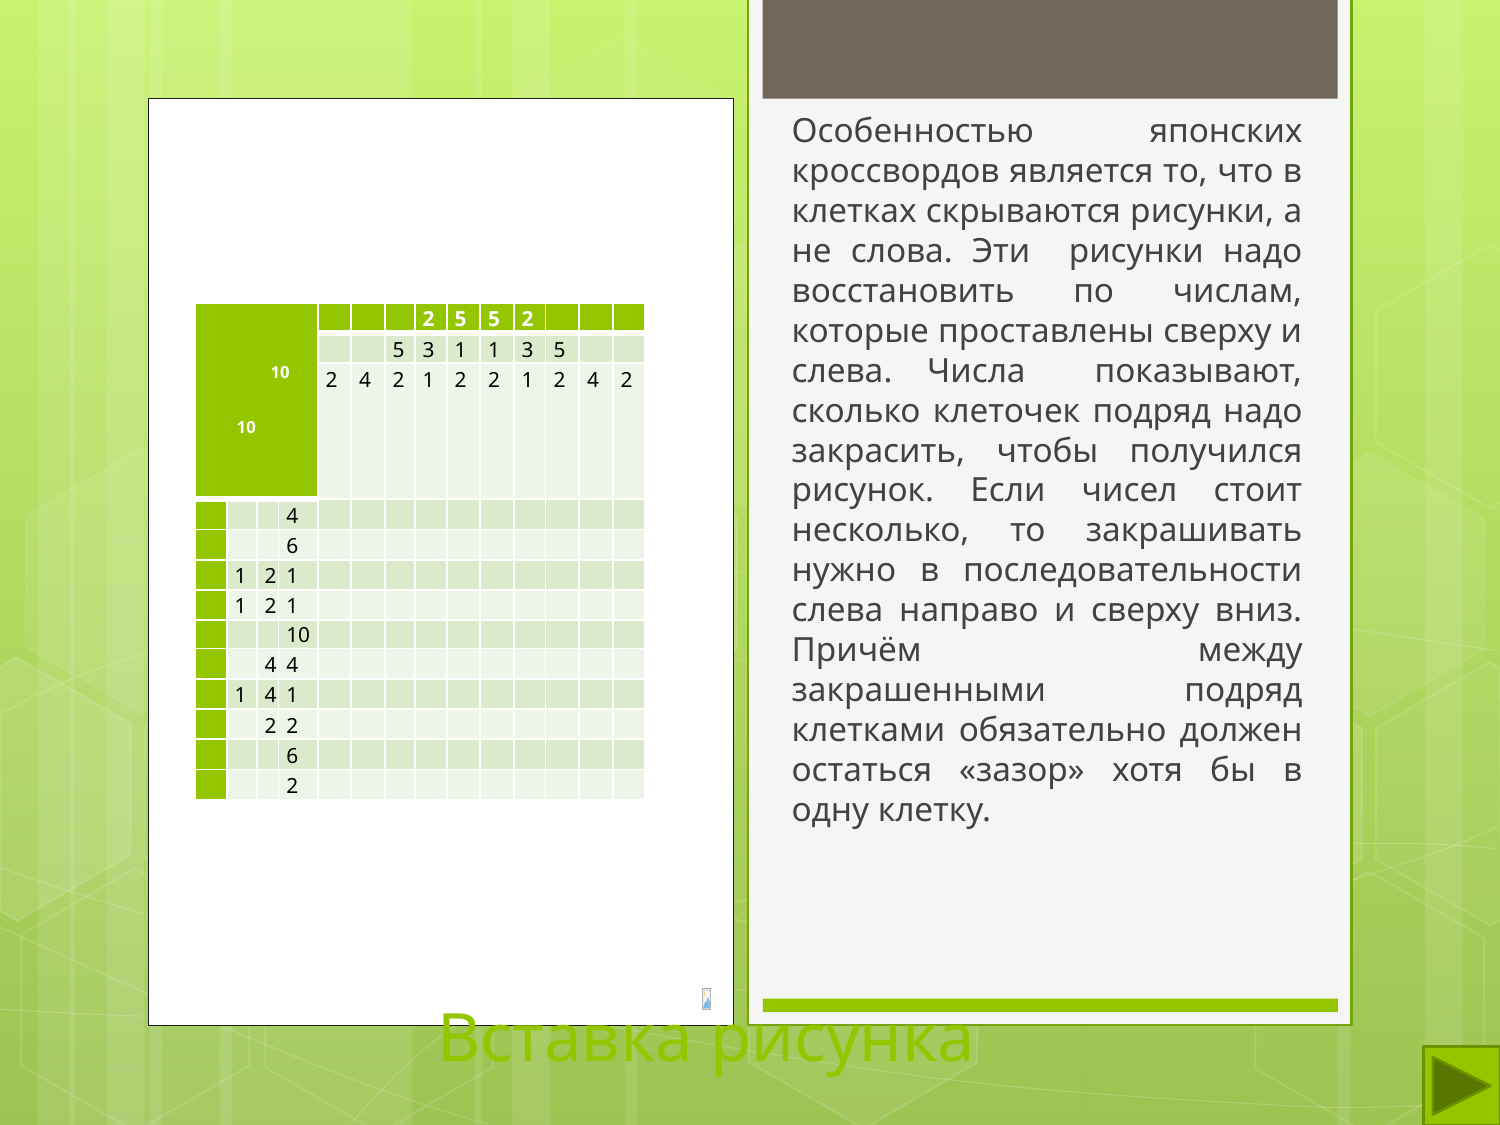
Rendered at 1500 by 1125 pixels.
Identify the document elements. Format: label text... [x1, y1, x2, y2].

table_cell [580, 591, 612, 619]
table_cell [614, 621, 644, 648]
table_cell [228, 649, 256, 678]
table_cell [546, 561, 578, 589]
table_cell [352, 561, 384, 589]
table_cell 4 [258, 649, 278, 678]
table_cell [614, 530, 644, 559]
table_header [386, 304, 414, 330]
table_header 2 [416, 304, 446, 330]
table_cell [196, 621, 226, 648]
table_cell 1 [279, 680, 317, 708]
table_cell [319, 710, 350, 738]
table_cell [258, 770, 278, 799]
table_header 10 10 [196, 304, 317, 496]
table_cell 4 [279, 649, 317, 678]
table_cell [416, 621, 446, 648]
table_cell [580, 561, 612, 589]
table_cell [580, 710, 612, 738]
table_cell [546, 649, 578, 678]
table_cell [614, 500, 644, 529]
table_cell 3 [515, 336, 545, 362]
table_cell [614, 740, 644, 769]
table_cell [481, 770, 513, 799]
table_cell [319, 680, 350, 708]
table_cell [352, 530, 384, 559]
table_header [580, 304, 612, 330]
table_cell [352, 770, 384, 799]
table_cell [614, 680, 644, 708]
table_cell 1 [228, 680, 256, 708]
table_cell [319, 530, 350, 559]
table_cell 2 [279, 710, 317, 738]
table_cell [319, 621, 350, 648]
table_cell [196, 710, 226, 738]
table_cell [416, 710, 446, 738]
table_cell 2 [258, 591, 278, 619]
table_cell [386, 740, 414, 769]
table_cell [258, 502, 278, 529]
table_cell [580, 336, 612, 362]
table_cell [580, 530, 612, 559]
table_cell [481, 530, 513, 559]
table_header [352, 304, 384, 330]
table_cell [196, 649, 226, 678]
table_cell [386, 621, 414, 648]
table_cell [352, 649, 384, 678]
table_header 5 [481, 304, 513, 330]
table_cell [481, 591, 513, 619]
table_cell [416, 500, 446, 529]
table_cell [448, 591, 479, 619]
table_cell [386, 591, 414, 619]
picture [702, 987, 711, 1011]
table_cell [580, 500, 612, 529]
table_cell 6 [279, 740, 317, 769]
table_cell [196, 530, 226, 559]
table_cell 5 [386, 336, 414, 362]
table_cell [352, 336, 384, 362]
table_cell [352, 500, 384, 529]
table_cell [515, 530, 545, 559]
table_cell [386, 500, 414, 529]
table_cell [546, 740, 578, 769]
table_cell 1 [279, 561, 317, 589]
table_cell [580, 770, 612, 799]
table_cell [386, 530, 414, 559]
table_cell 4 [352, 364, 384, 498]
table_cell 2 [481, 364, 513, 498]
table_cell [448, 770, 479, 799]
table_cell [580, 680, 612, 708]
table_cell [196, 740, 226, 769]
table_cell 1 [448, 336, 479, 362]
table_header [319, 304, 350, 330]
table_cell [580, 649, 612, 678]
table_header [546, 304, 578, 330]
table_cell 1 [228, 561, 256, 589]
table_cell [546, 591, 578, 619]
table_cell 2 [448, 364, 479, 498]
table_cell [416, 591, 446, 619]
table_cell [448, 680, 479, 708]
table_cell [448, 710, 479, 738]
table_cell [416, 740, 446, 769]
table_cell [481, 621, 513, 648]
table_cell [515, 680, 545, 708]
table_cell [546, 500, 578, 529]
table_cell [614, 770, 644, 799]
table_cell [448, 740, 479, 769]
table_cell 1 [279, 591, 317, 619]
table_cell [448, 621, 479, 648]
table_cell 2 [258, 710, 278, 738]
table_cell [481, 649, 513, 678]
table_header 2 [515, 304, 545, 330]
table_cell [386, 770, 414, 799]
table_cell [319, 336, 350, 362]
table_cell [416, 680, 446, 708]
table_cell [448, 500, 479, 529]
table_cell [319, 591, 350, 619]
table_cell [258, 530, 278, 559]
table_cell [515, 561, 545, 589]
table_cell 2 [546, 364, 578, 498]
table_cell 6 [279, 530, 317, 559]
table_cell 4 [279, 502, 317, 529]
table_cell [352, 740, 384, 769]
list Особенностью японских кроссвордов является то, что в клетках скрываются рисунки, а не слова. Эти рисунки надо восстановить по числам, которые проставлены сверху и слева. Числа показывают, сколько клеточек подряд надо закрасить, чтобы получился рисунок. Если чисел стоит несколько, то закрашивать нужно в последовательности слева направо и сверху вниз. Причём между закрашенными подряд клетками обязательно должен остаться «зазор» хотя бы в одну клетку. [776, 101, 1319, 928]
table_cell [416, 530, 446, 559]
table_cell 2 [319, 364, 350, 498]
table_cell 4 [580, 364, 612, 498]
table_cell 2 [386, 364, 414, 498]
table_cell [352, 591, 384, 619]
table_cell [546, 710, 578, 738]
table_cell [546, 770, 578, 799]
text_box [1422, 1045, 1500, 1125]
table_cell [614, 591, 644, 619]
table_cell 1 [481, 336, 513, 362]
table_cell 2 [614, 364, 644, 498]
table_cell [481, 680, 513, 708]
table_cell [515, 500, 545, 529]
table_cell [386, 680, 414, 708]
table_cell [228, 740, 256, 769]
table_cell [515, 740, 545, 769]
table_cell [196, 561, 226, 589]
table_cell [515, 770, 545, 799]
table_cell [580, 621, 612, 648]
table_cell [258, 621, 278, 648]
table_cell [614, 561, 644, 589]
table_cell 2 [279, 770, 317, 799]
table_header 5 [448, 304, 479, 330]
table_cell [352, 680, 384, 708]
table_cell [481, 561, 513, 589]
table_cell [319, 500, 350, 529]
table_cell [481, 500, 513, 529]
table_cell [228, 621, 256, 648]
table_cell [515, 710, 545, 738]
table_cell [546, 621, 578, 648]
table_cell [580, 740, 612, 769]
table_cell [386, 561, 414, 589]
table_cell [448, 649, 479, 678]
table_cell 4 [258, 680, 278, 708]
table_cell [416, 561, 446, 589]
table_header [614, 304, 644, 330]
table_cell [228, 530, 256, 559]
table_cell [515, 591, 545, 619]
table_cell [319, 561, 350, 589]
table_cell [614, 710, 644, 738]
table_cell 2 [258, 561, 278, 589]
table_cell 10 [279, 621, 317, 648]
table_cell 5 [546, 336, 578, 362]
table_cell 1 [515, 364, 545, 498]
table_cell [515, 649, 545, 678]
table_cell [352, 710, 384, 738]
table_cell [515, 621, 545, 648]
table_cell [196, 680, 226, 708]
table_cell [196, 770, 226, 799]
table_cell [319, 770, 350, 799]
table_cell [386, 710, 414, 738]
table_cell [352, 621, 384, 648]
table_cell 1 [228, 591, 256, 619]
table_cell [481, 710, 513, 738]
table_cell [196, 502, 226, 529]
table_cell [386, 649, 414, 678]
table_cell [614, 336, 644, 362]
table_cell [319, 649, 350, 678]
table_cell 3 [416, 336, 446, 362]
table_cell [228, 770, 256, 799]
table_cell [481, 740, 513, 769]
table_cell [416, 649, 446, 678]
table_cell [258, 740, 278, 769]
table_cell [319, 740, 350, 769]
table_cell [228, 502, 256, 529]
table_cell 1 [416, 364, 446, 498]
table_cell [196, 591, 226, 619]
table_cell [228, 710, 256, 738]
table_cell [546, 680, 578, 708]
table_cell [546, 530, 578, 559]
table_cell [614, 649, 644, 678]
table_cell [448, 561, 479, 589]
table_cell [416, 770, 446, 799]
table_cell [448, 530, 479, 559]
